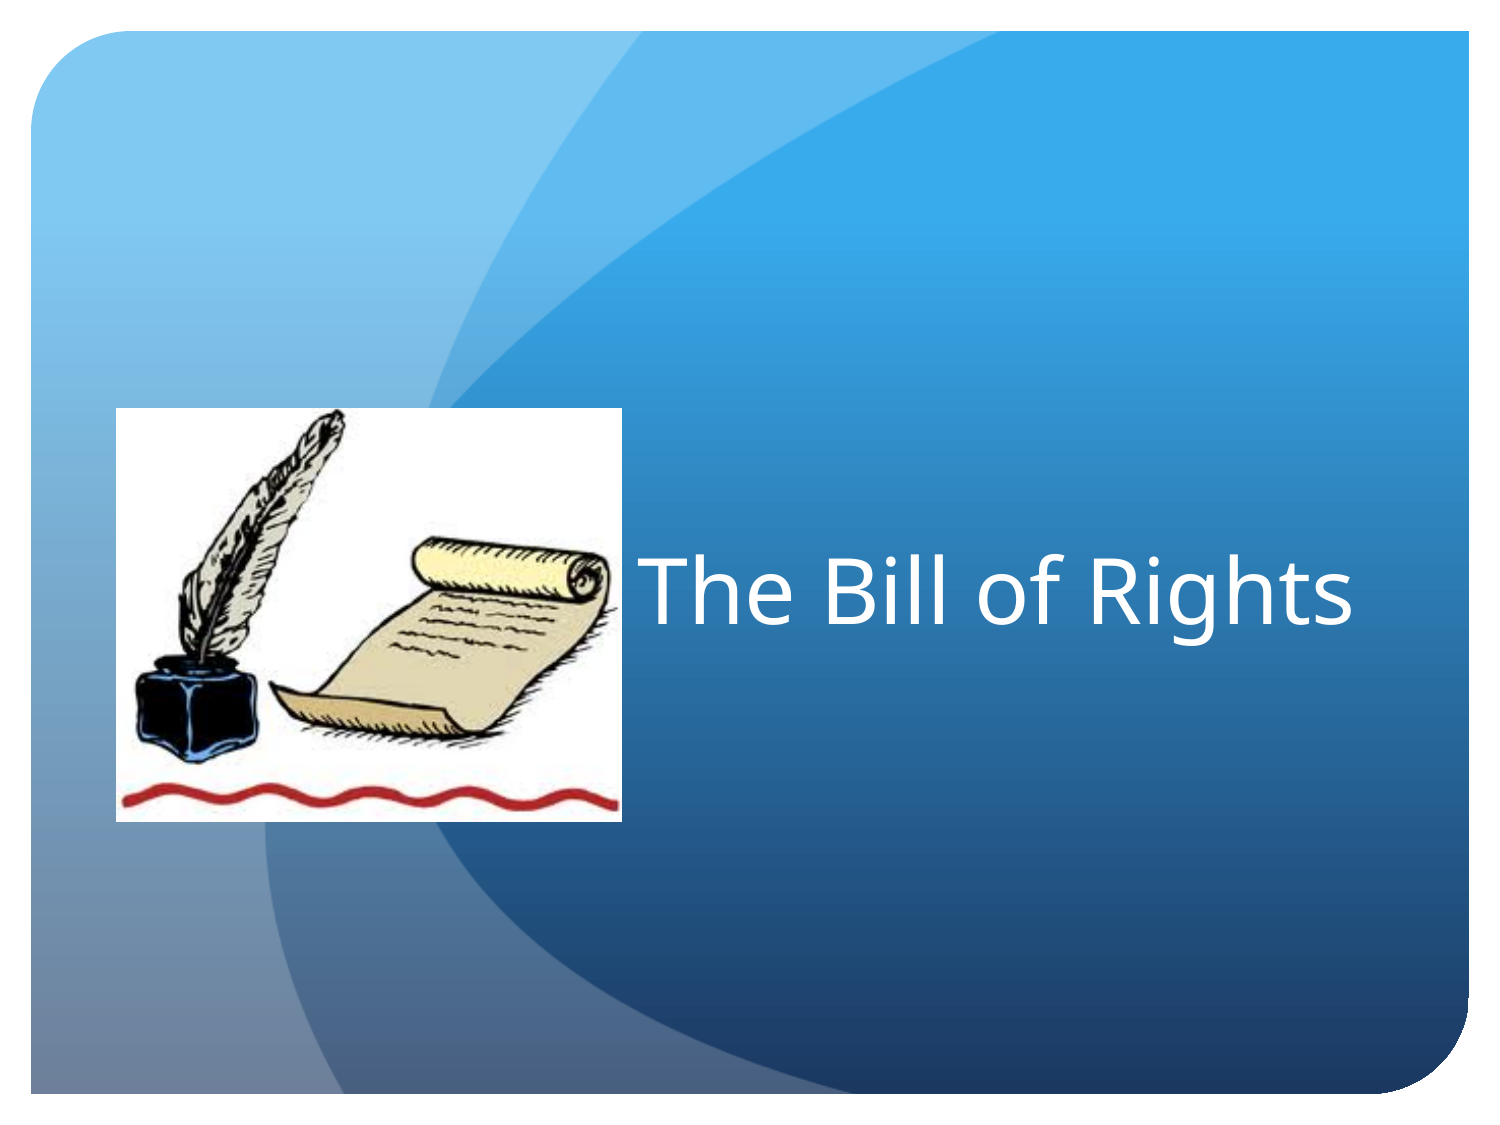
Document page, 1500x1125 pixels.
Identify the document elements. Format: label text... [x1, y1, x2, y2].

title The Bill of Rights [623, 408, 1372, 650]
picture [25, 30, 1474, 1095]
